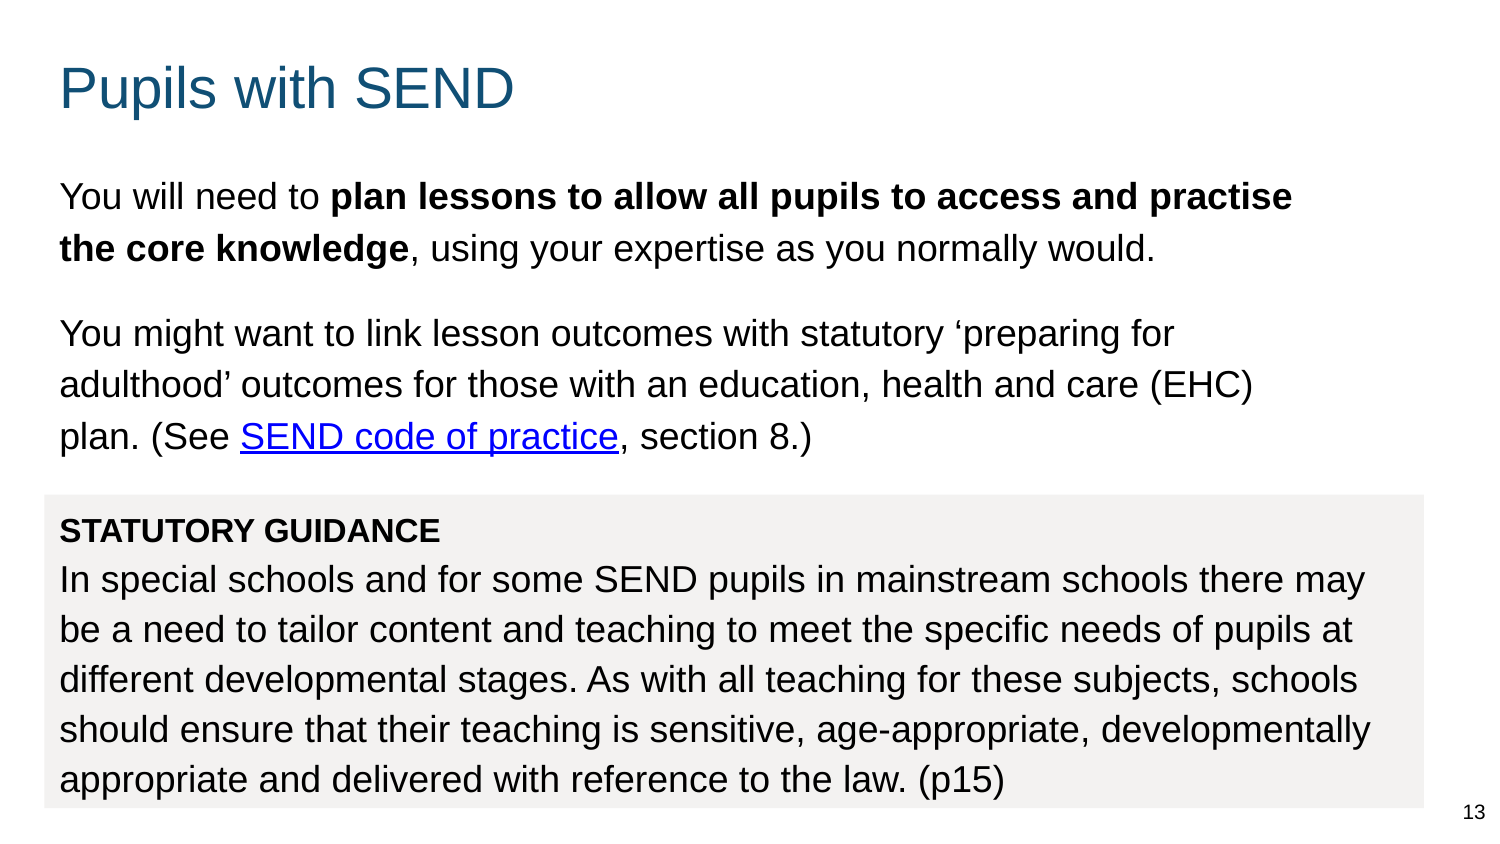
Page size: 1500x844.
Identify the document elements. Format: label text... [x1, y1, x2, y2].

title Pupils with SEND [44, 35, 1007, 130]
slide_number 13 [1410, 779, 1500, 844]
list You will need to plan lessons to allow all pupils to access and practise the core knowledge, using your expertise as you normally would. You might want to link lesson outcomes with statutory ‘preparing for adulthood’ outcomes for those with an education, health and care (EHC) plan. (See SEND code of practice, section 8.) [44, 150, 1333, 494]
text_box STATUTORY GUIDANCE In special schools and for some SEND pupils in mainstream schools there may be a need to tailor content and teaching to meet the specific needs of pupils at different developmental stages. As with all teaching for these subjects, schools should ensure that their teaching is sensitive, age-appropriate, developmentally appropriate and delivered with reference to the law. (p15) [44, 494, 1424, 809]
